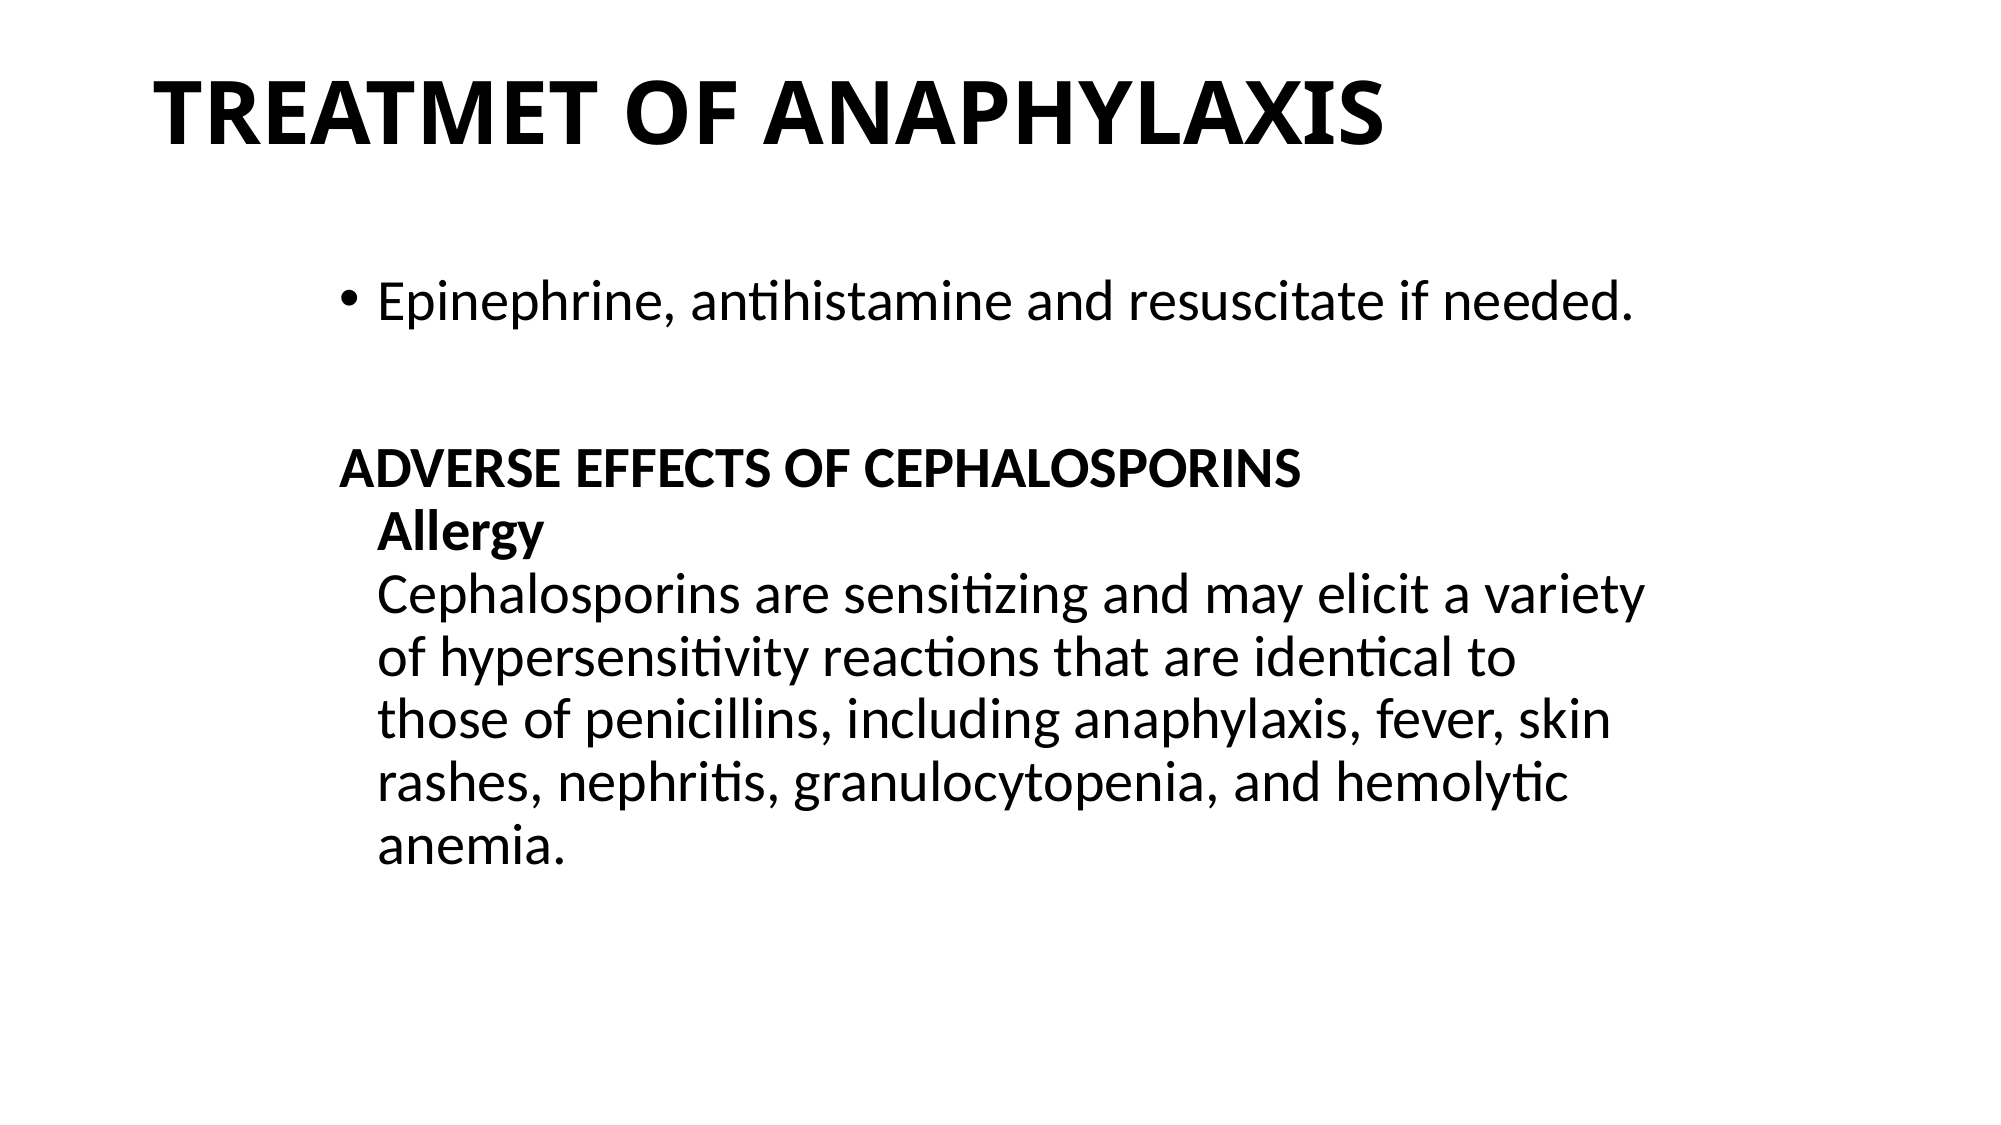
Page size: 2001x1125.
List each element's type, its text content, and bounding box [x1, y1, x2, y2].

title TREATMET OF ANAPHYLAXIS [137, 59, 1863, 278]
list Epinephrine, antihistamine and resuscitate if needed. ADVERSE EFFECTS OF CEPHALOSPORINS Allergy Cephalosporins are sensitizing and may elicit a variety of hypersensitivity reactions that are identical to those of penicillins, including anaphylaxis, fever, skin rashes, nephritis, granulocytopenia, and hemolytic anemia. [324, 262, 1675, 1075]
